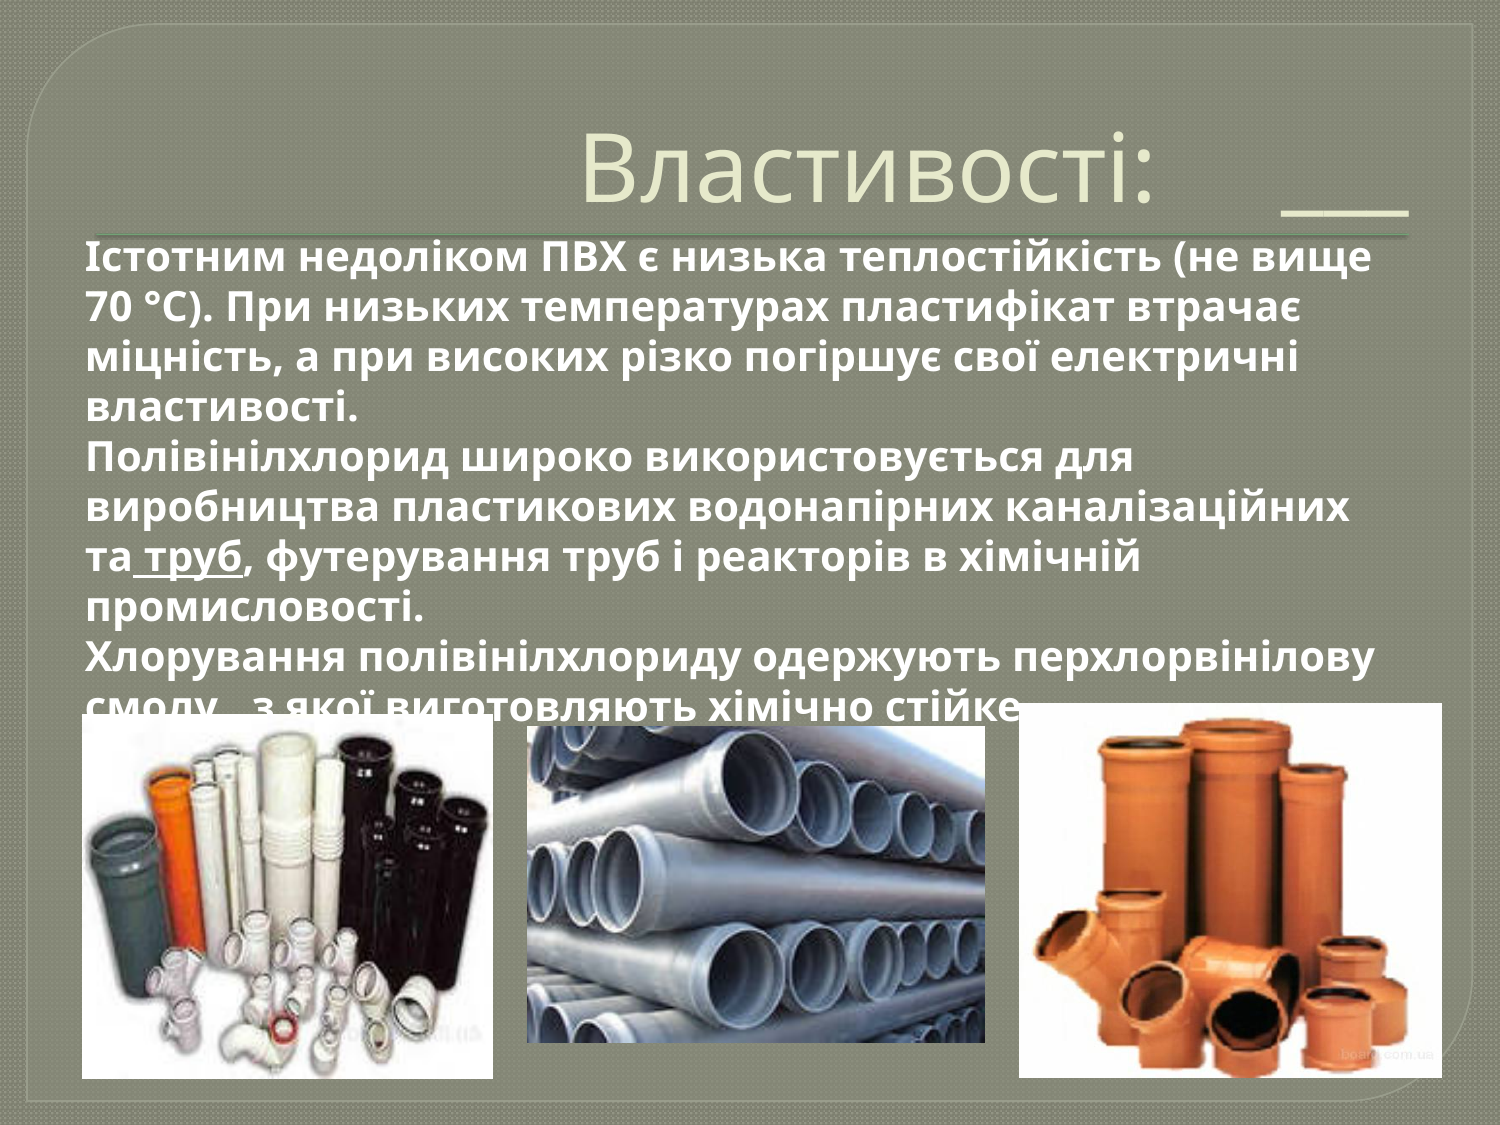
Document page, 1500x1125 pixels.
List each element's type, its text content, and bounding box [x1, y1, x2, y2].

title Властивості: ___ [75, 41, 1425, 229]
picture [81, 714, 493, 1079]
picture [1019, 702, 1442, 1078]
text_box Істотним недоліком ПВХ є низька теплостійкість (не вище 70 °C). При низьких температурах пластифікат втрачає міцність, а при високих різко погіршує свої електричні властивості. Полівінілхлорид широко використовується для виробництва пластикових водонапірних каналізаційних та труб, футерування труб і реакторів в хімічній промисловості. Хлорування полівінілхлориду одержують перхлорвінілову смолу , з якої виготовляють хімічно стійке волокно хлорин. [70, 222, 1407, 788]
picture [527, 726, 985, 1044]
